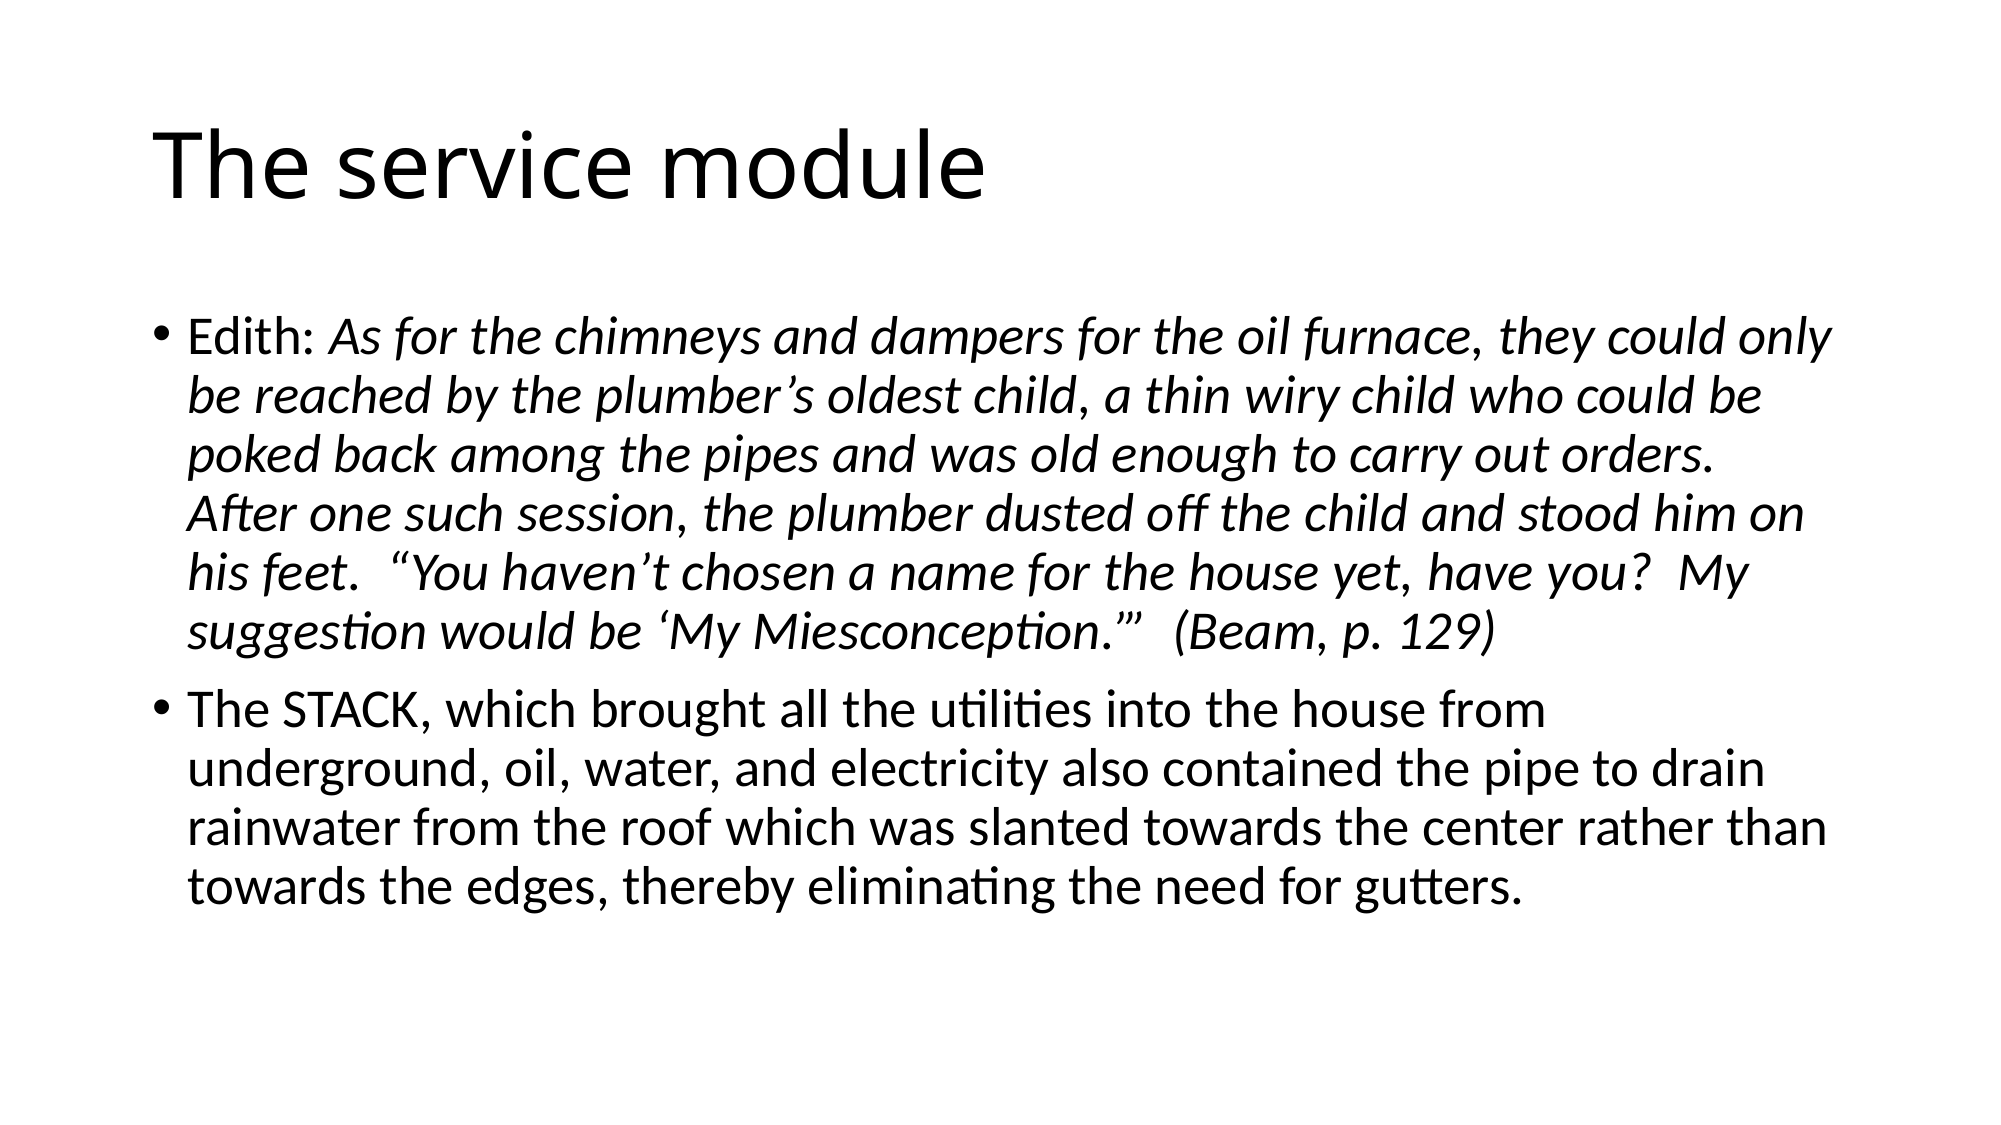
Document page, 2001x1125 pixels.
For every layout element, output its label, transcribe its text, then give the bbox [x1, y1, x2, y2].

title The service module [137, 59, 1863, 278]
list Edith: As for the chimneys and dampers for the oil furnace, they could only be reached by the plumber’s oldest child, a thin wiry child who could be poked back among the pipes and was old enough to carry out orders. After one such session, the plumber dusted off the child and stood him on his feet. “You haven’t chosen a name for the house yet, have you? My suggestion would be ‘My Miesconception.’” (Beam, p. 129) The STACK, which brought all the utilities into the house from underground, oil, water, and electricity also contained the pipe to drain rainwater from the roof which was slanted towards the center rather than towards the edges, thereby eliminating the need for gutters. [137, 299, 1863, 1014]
